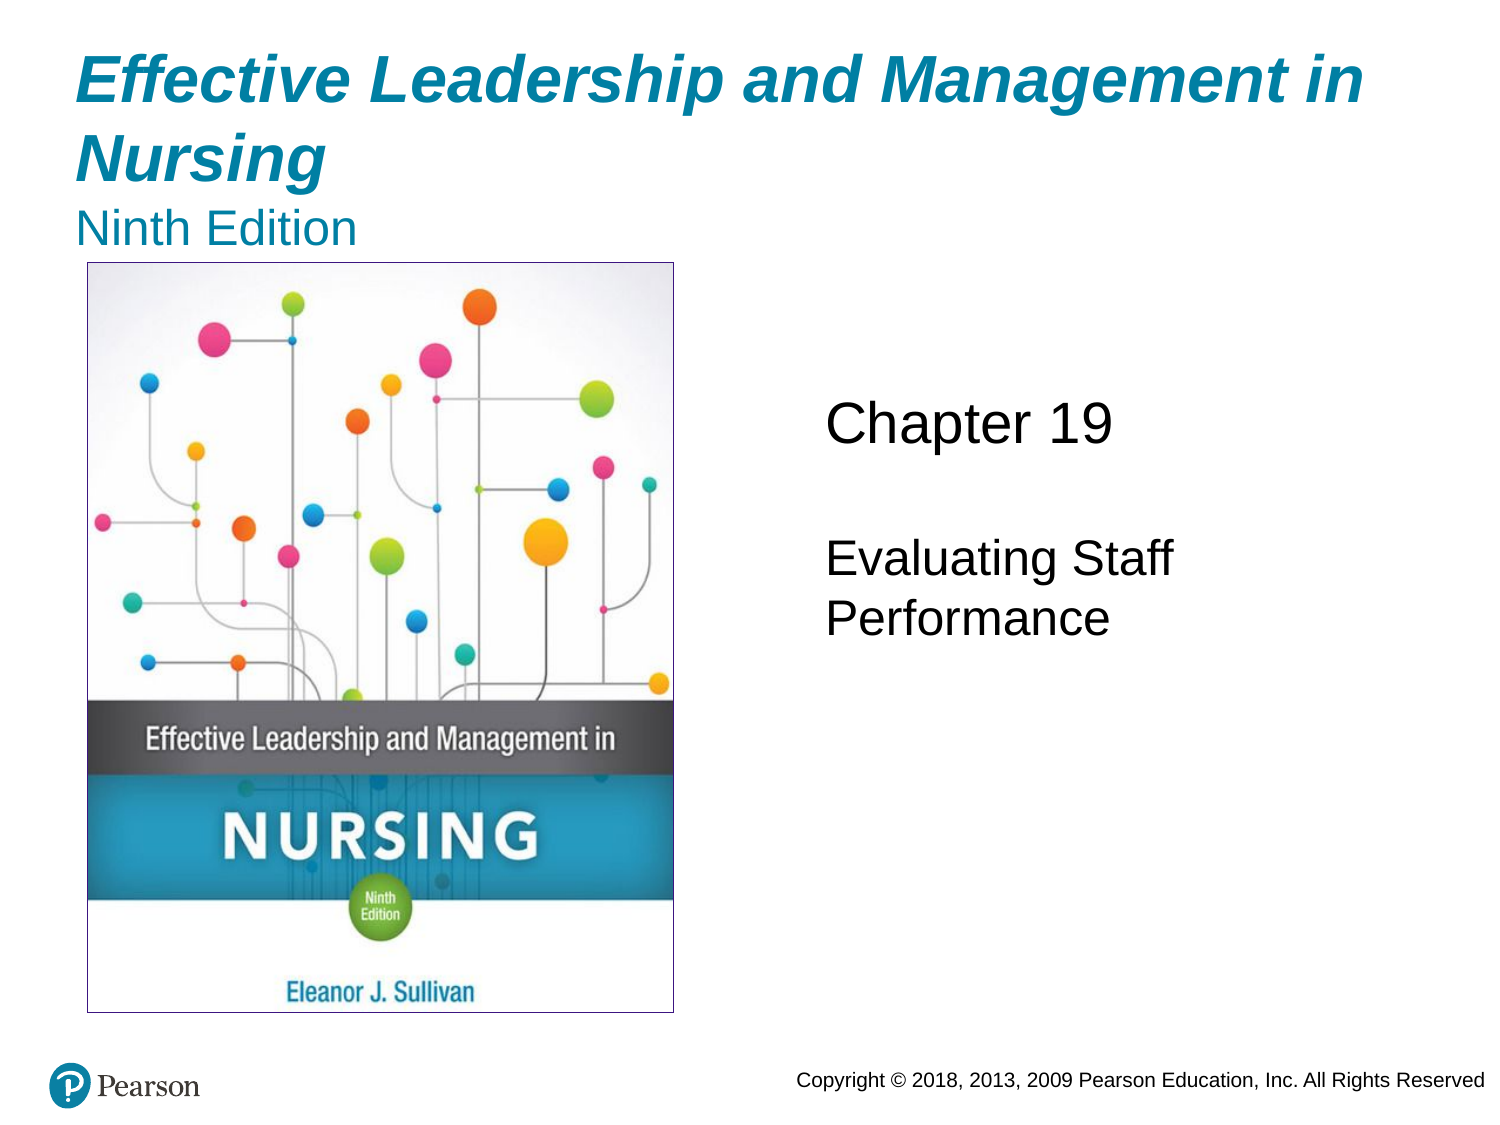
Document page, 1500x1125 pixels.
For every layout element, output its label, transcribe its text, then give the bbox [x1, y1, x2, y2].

picture [88, 263, 673, 1012]
list Evaluating Staff Performance [825, 525, 1425, 1005]
title Effective Leadership and Management in Nursing Ninth Edition [75, 35, 1425, 138]
list Chapter 19 [825, 262, 1425, 525]
